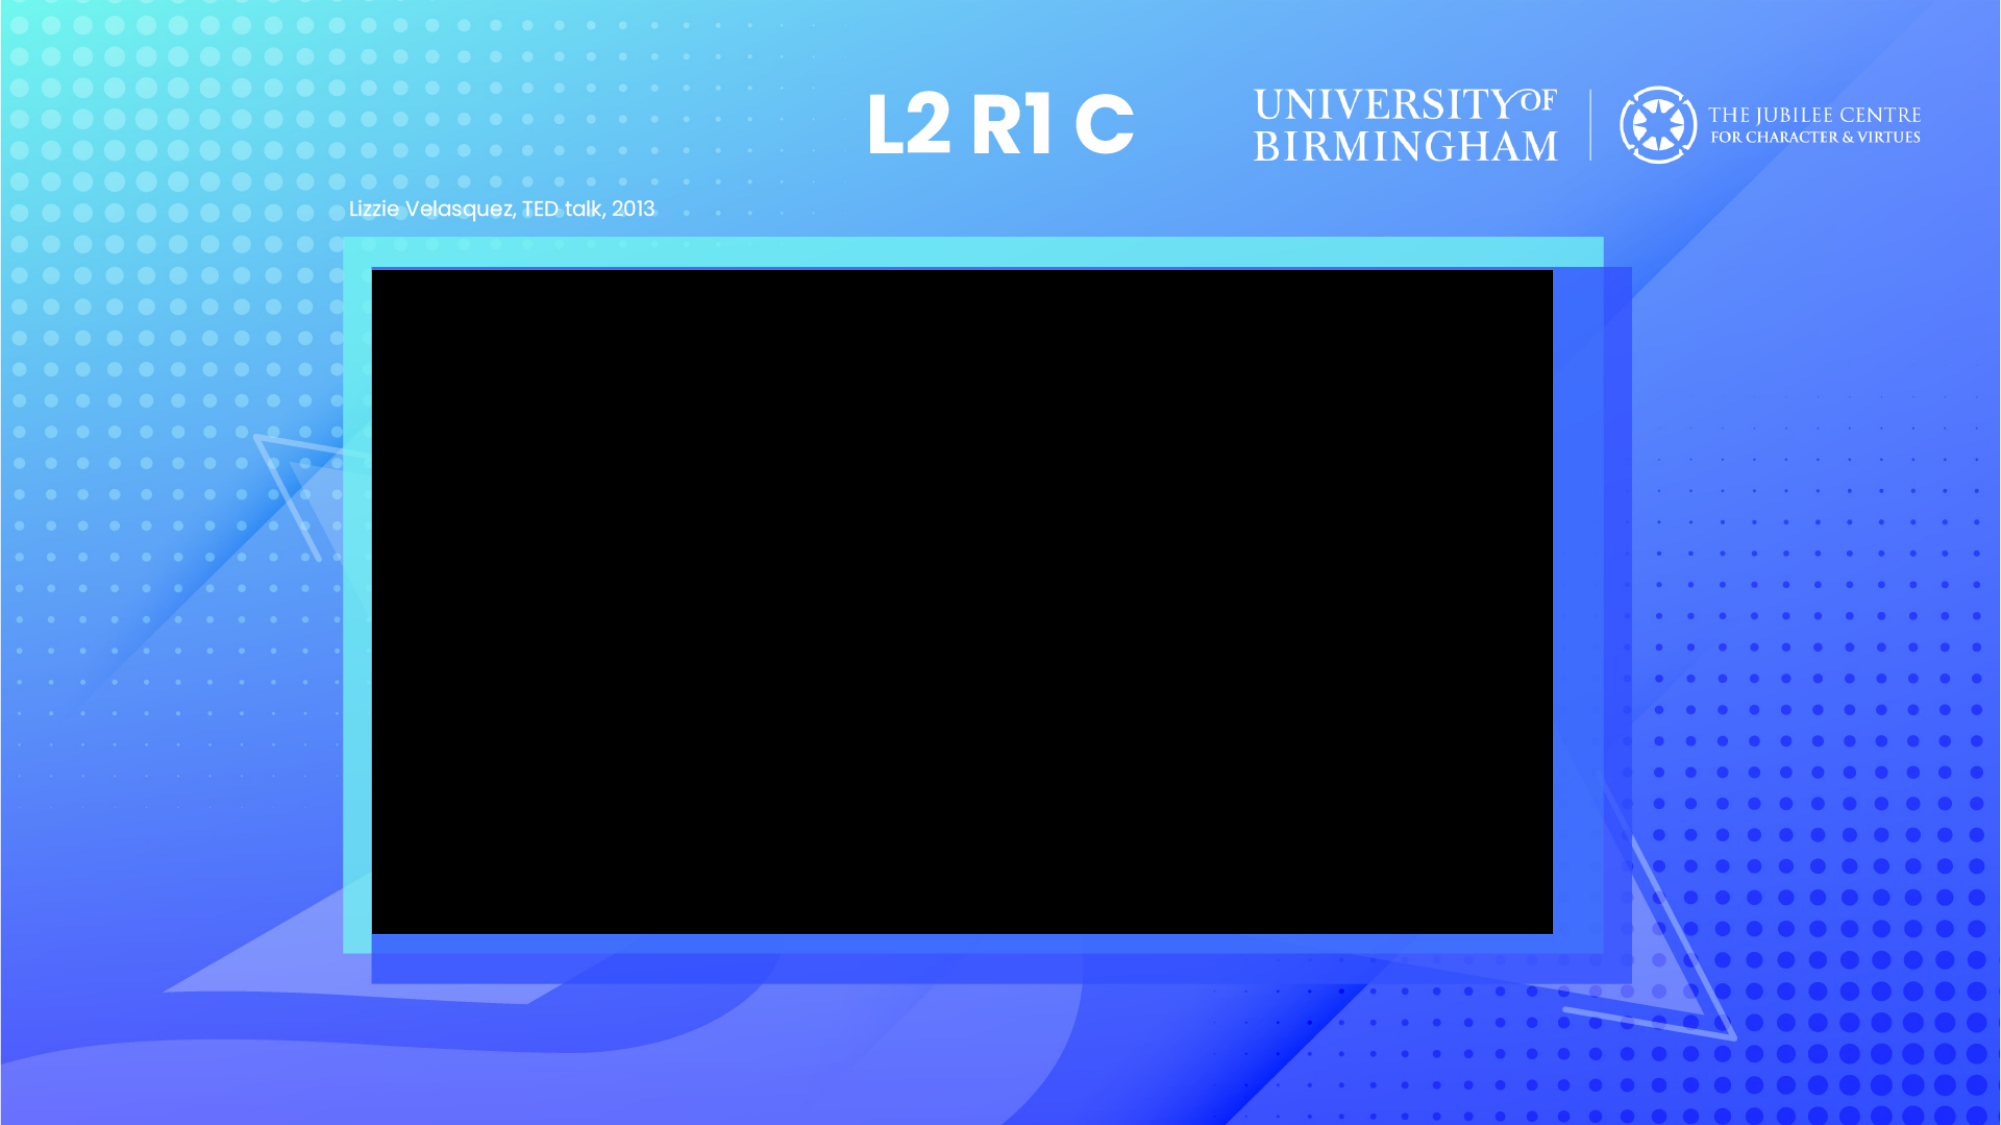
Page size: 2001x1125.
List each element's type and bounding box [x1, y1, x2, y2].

picture [0, 0, 2001, 1125]
text_box [371, 270, 1553, 935]
